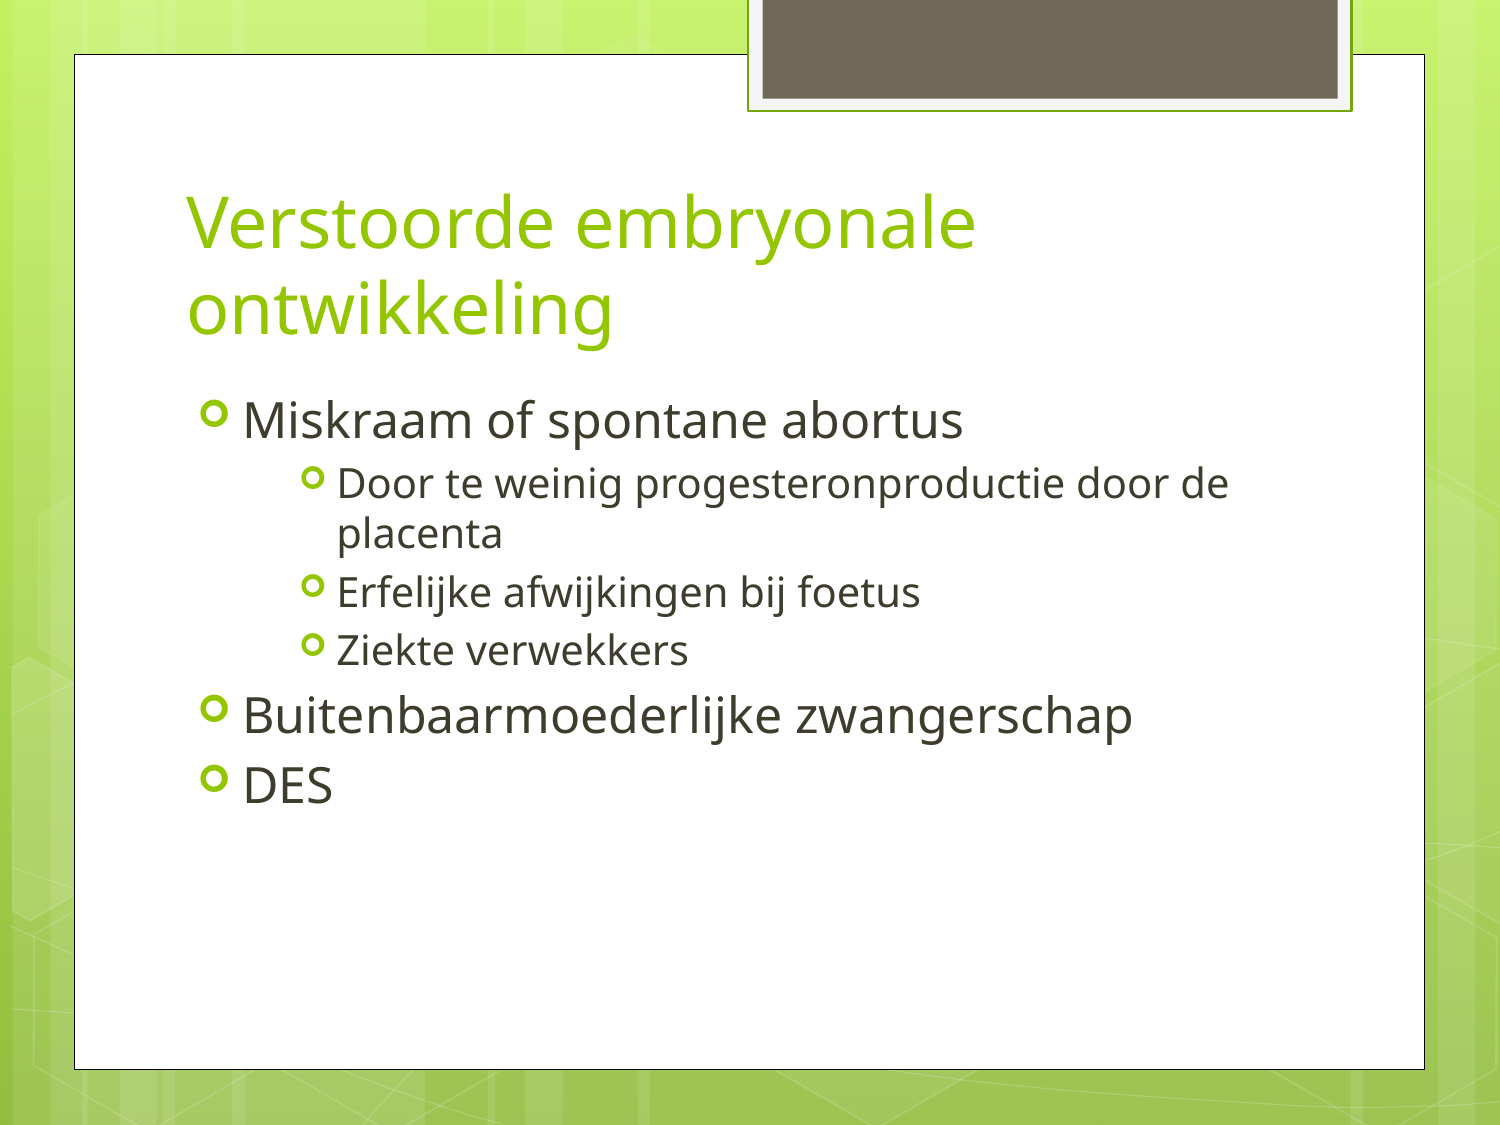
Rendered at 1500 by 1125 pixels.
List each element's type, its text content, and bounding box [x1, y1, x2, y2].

list Miskraam of spontane abortus Door te weinig progesteronproductie door de placenta Erfelijke afwijkingen bij foetus Ziekte verwekkers Buitenbaarmoederlijke zwangerschap DES [171, 381, 1283, 957]
title Verstoorde embryonale ontwikkeling [171, 168, 1324, 357]
